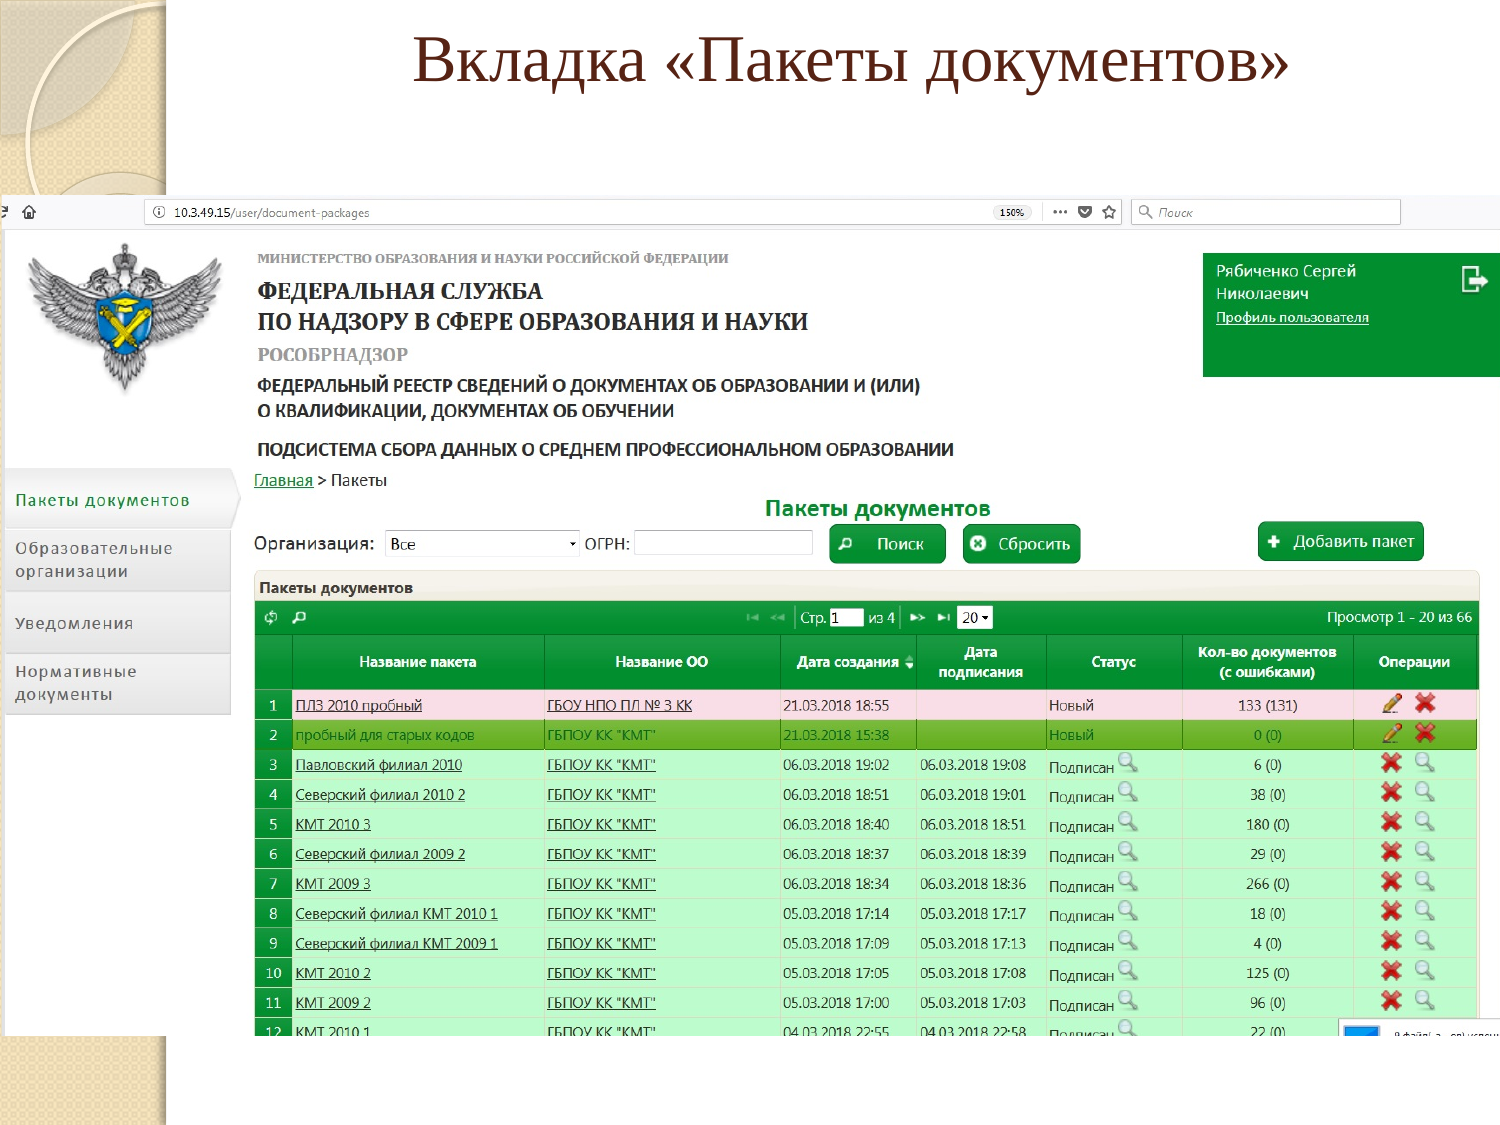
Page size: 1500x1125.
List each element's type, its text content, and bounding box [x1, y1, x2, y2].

picture [1, 195, 1500, 1036]
title Вкладка «Пакеты документов» [237, 0, 1468, 110]
